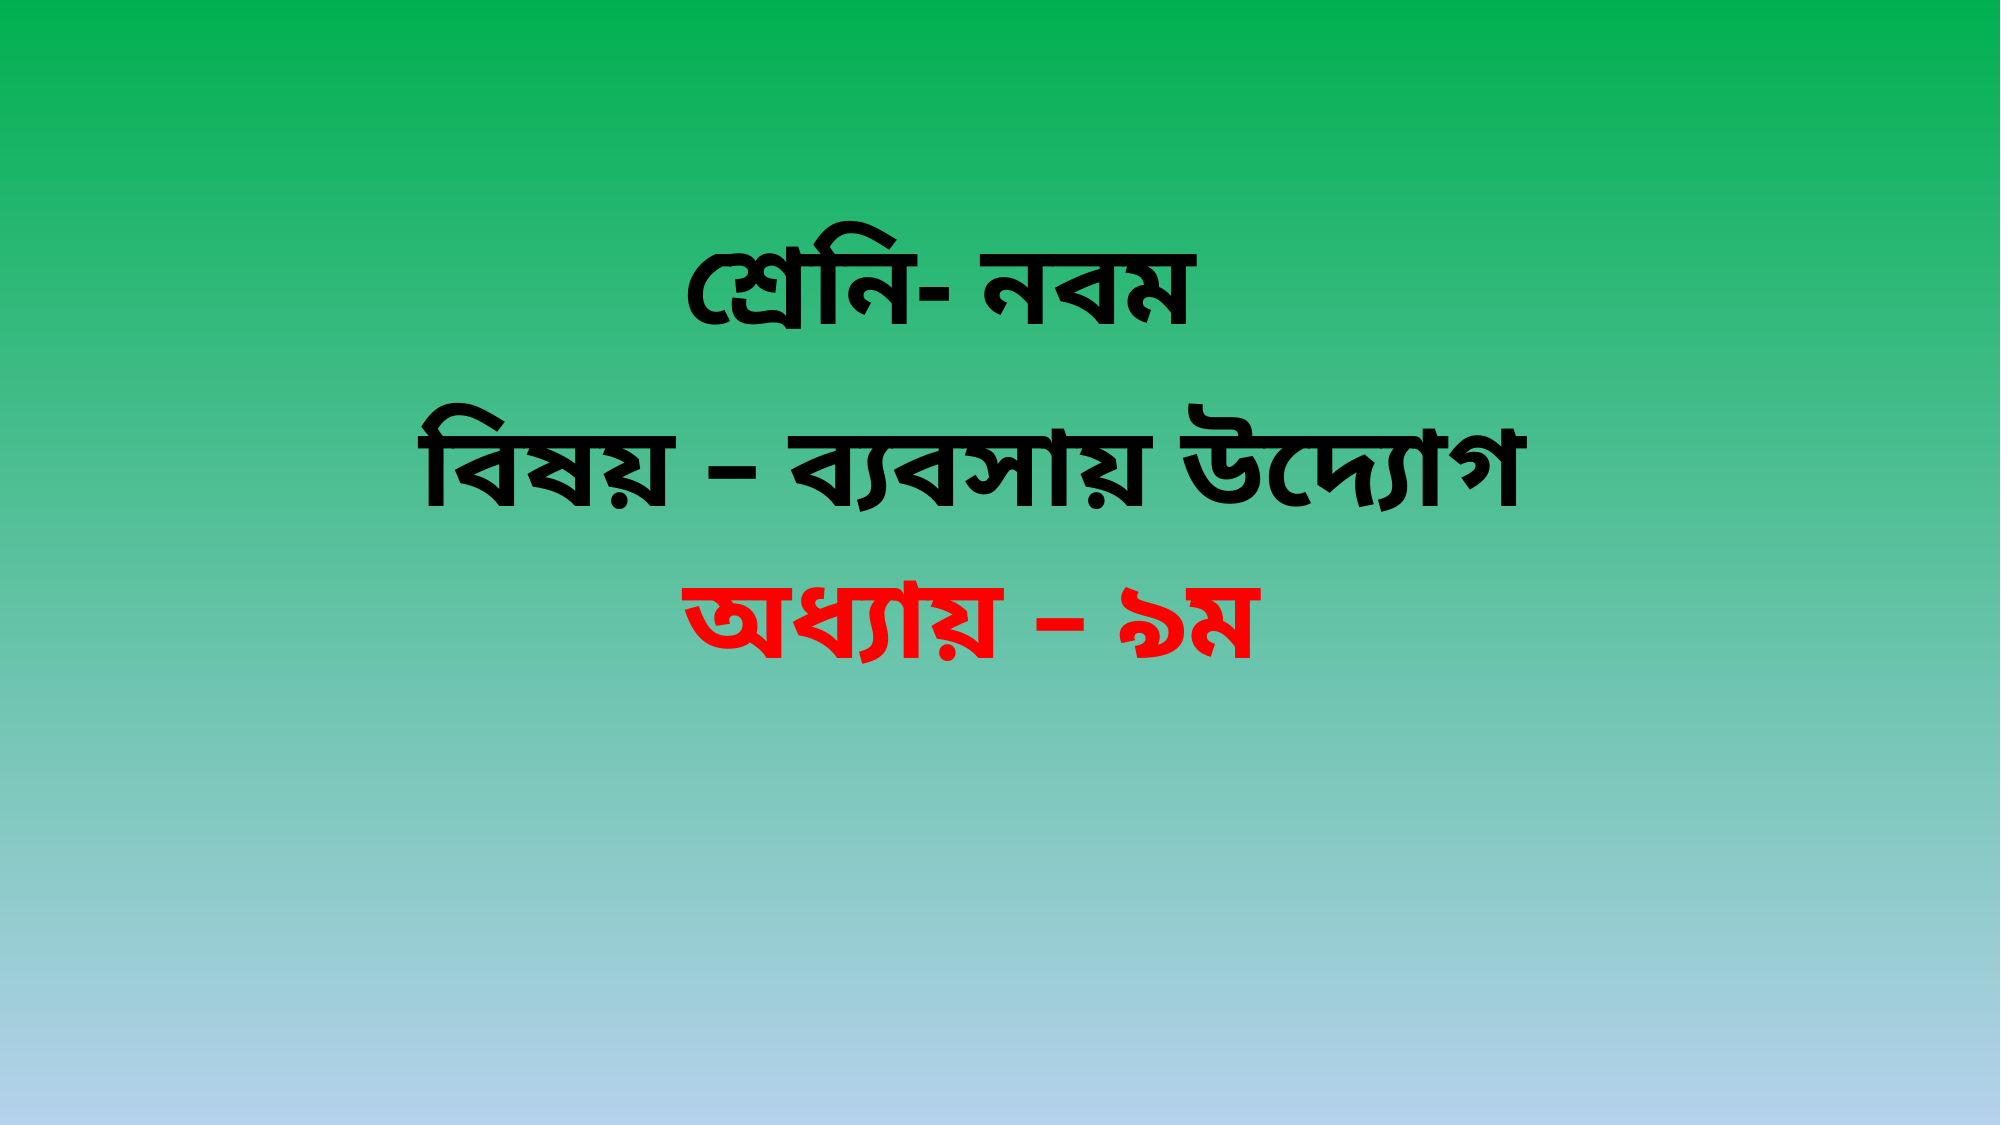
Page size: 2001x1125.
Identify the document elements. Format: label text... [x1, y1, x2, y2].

text_box বিষয় – ব্যবসায় উদ্যোগ [405, 386, 1778, 537]
text_box অধ্যায় – ৯ম [668, 538, 1567, 689]
text_box শ্রেনি- নবম [668, 204, 1405, 355]
